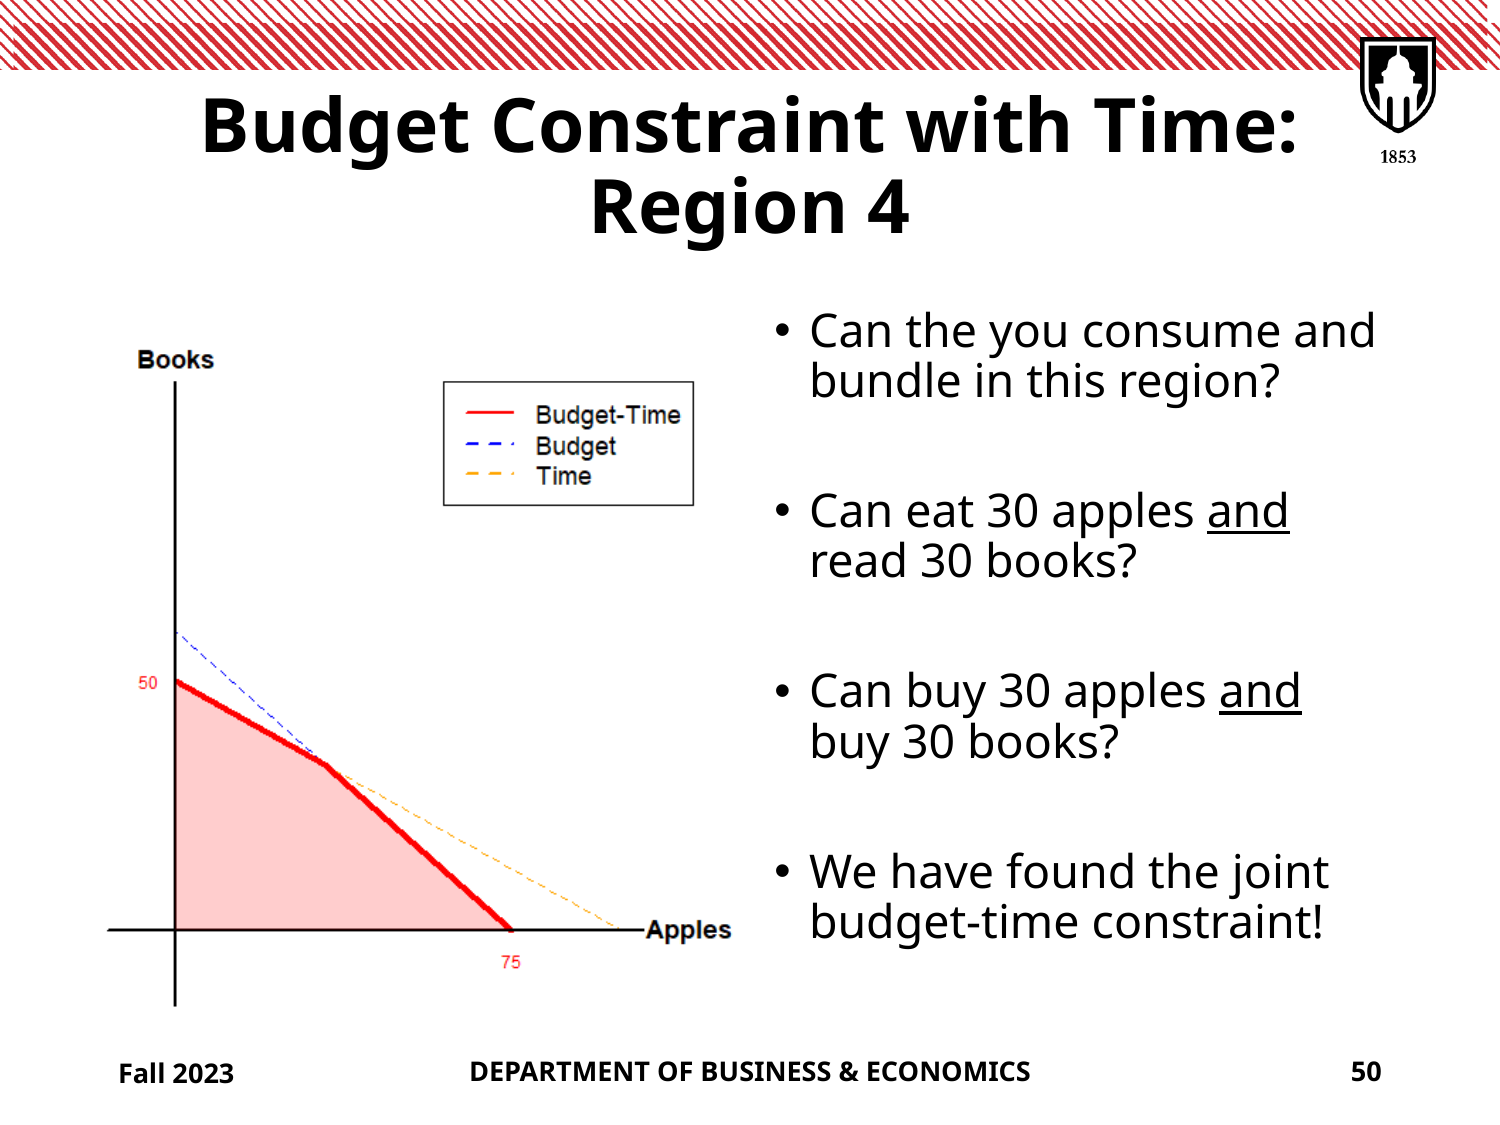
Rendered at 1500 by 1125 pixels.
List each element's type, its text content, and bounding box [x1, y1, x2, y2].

title Budget Constraint with Time: Region 4 [103, 59, 1397, 278]
slide_number Fall 2023 [103, 1042, 277, 1103]
picture [0, 0, 1500, 163]
slide_number 50 [1059, 1042, 1397, 1103]
footer DEPARTMENT OF BUSINESS & ECONOMICS [277, 1042, 1059, 1103]
picture [103, 302, 741, 1011]
list Can the you consume and bundle in this region? Can eat 30 apples and read 30 books? Can buy 30 apples and buy 30 books? We have found the joint budget-time constraint! [759, 299, 1397, 1014]
